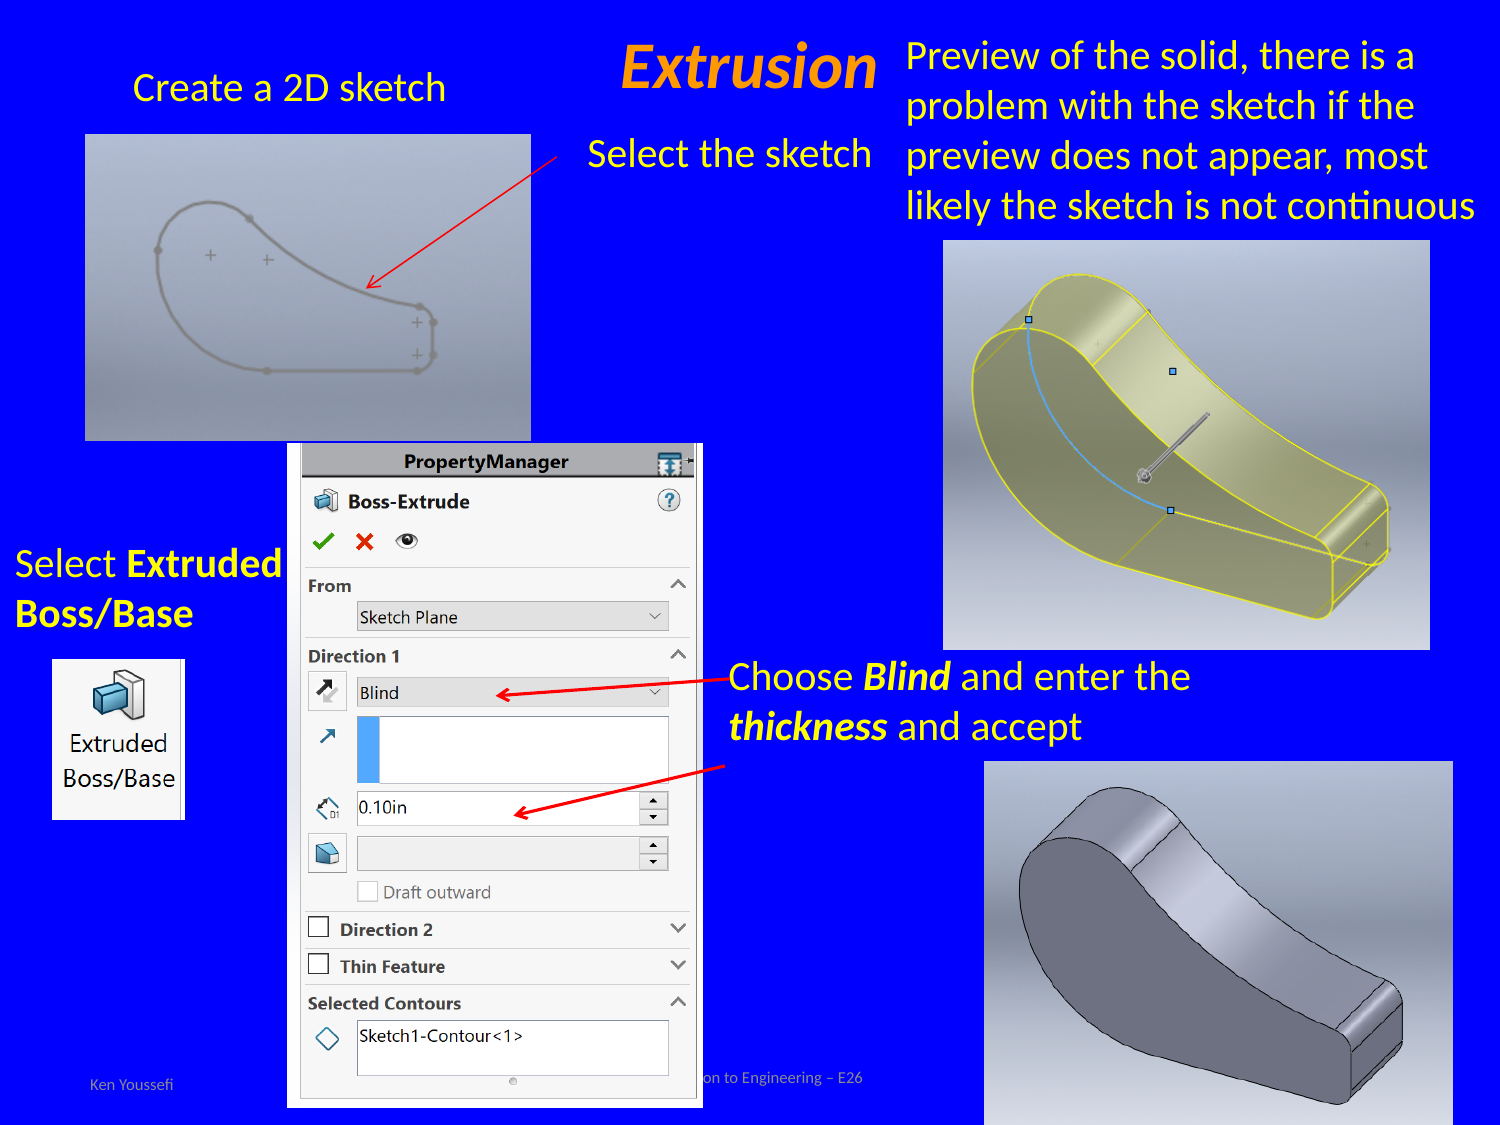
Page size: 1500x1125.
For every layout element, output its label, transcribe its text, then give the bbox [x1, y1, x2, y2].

text_box Create a 2D sketch [118, 52, 360, 117]
picture [983, 761, 1453, 1125]
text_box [495, 641, 1214, 816]
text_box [0, 442, 704, 1109]
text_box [365, 20, 1500, 651]
footer Introduction to Engineering – E26 [708, 1052, 978, 1103]
title Extrusion [75, 1, 1425, 123]
picture [84, 133, 365, 441]
